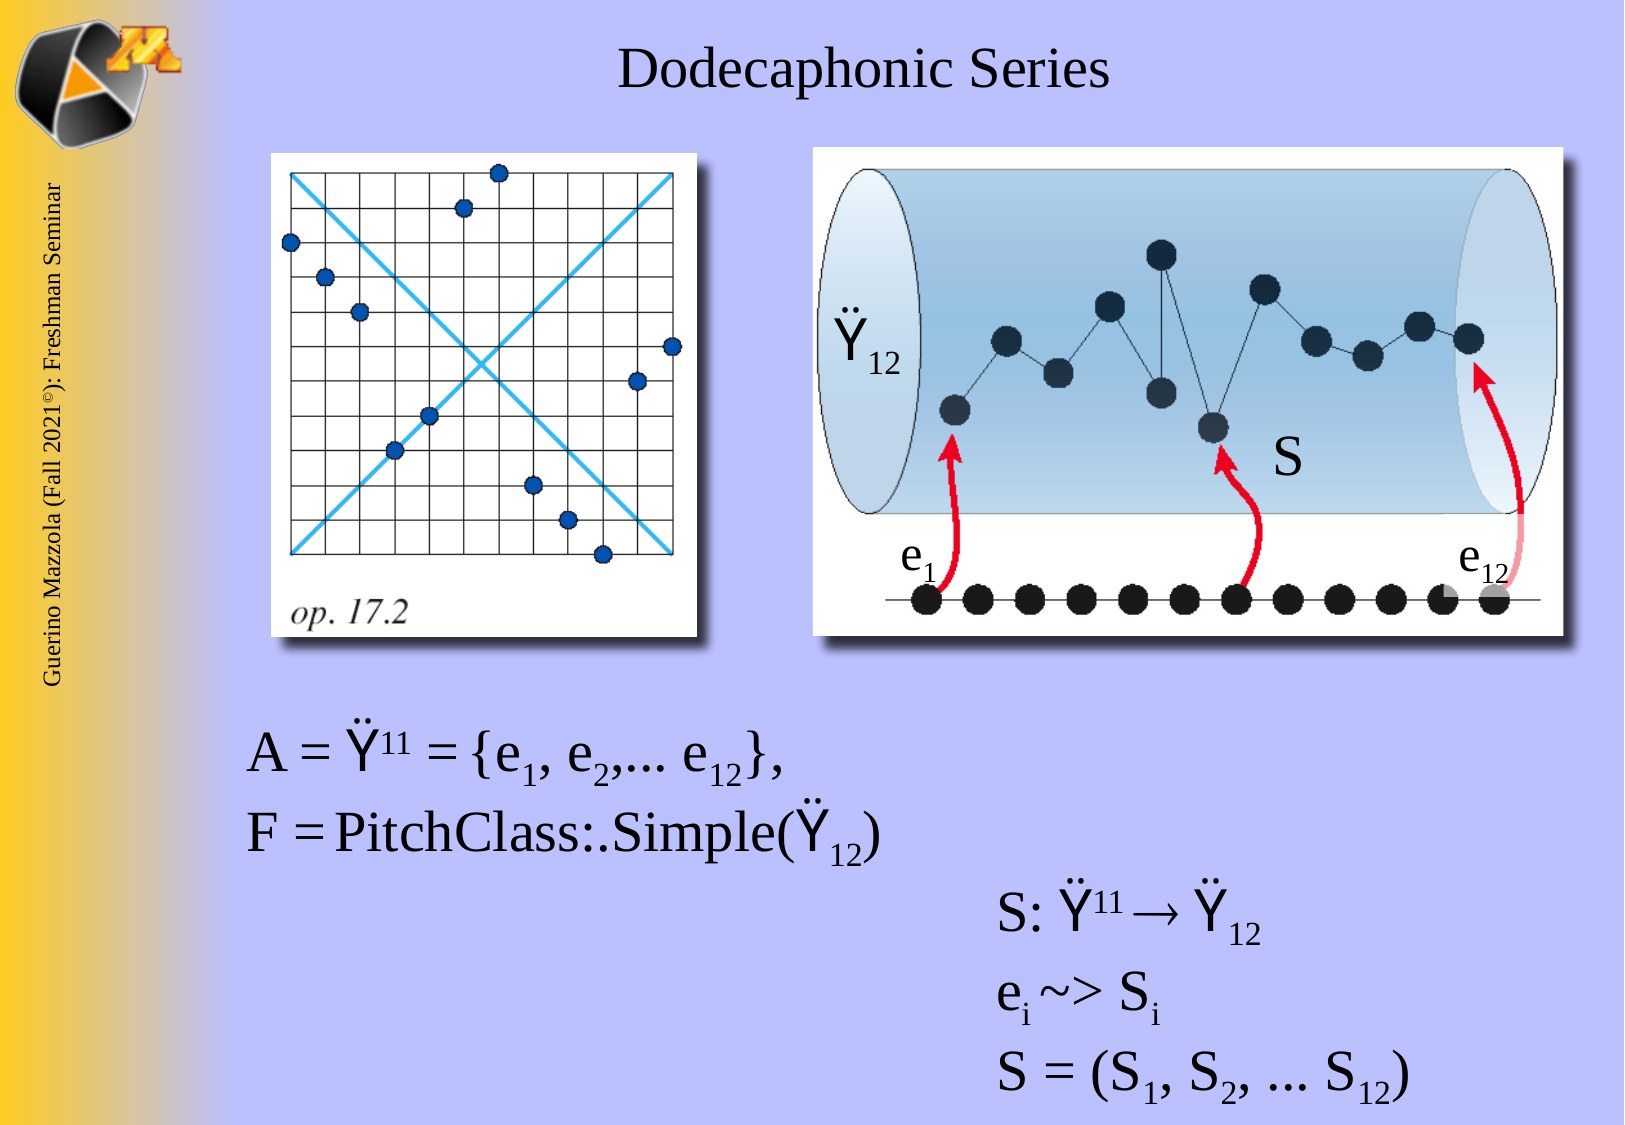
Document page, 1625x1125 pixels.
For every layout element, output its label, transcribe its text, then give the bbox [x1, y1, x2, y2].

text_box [810, 147, 1564, 636]
text_box A = Ÿ11 = {e1, e2,... e12}, F = PitchClass:.Simple(Ÿ12) S: Ÿ11  Ÿ12 ei ~> Si S = (S1, S2, ... S12) [231, 706, 1584, 1120]
picture [271, 153, 697, 638]
text_box Dodecaphonic Series [602, 21, 1127, 107]
picture [12, 18, 197, 149]
